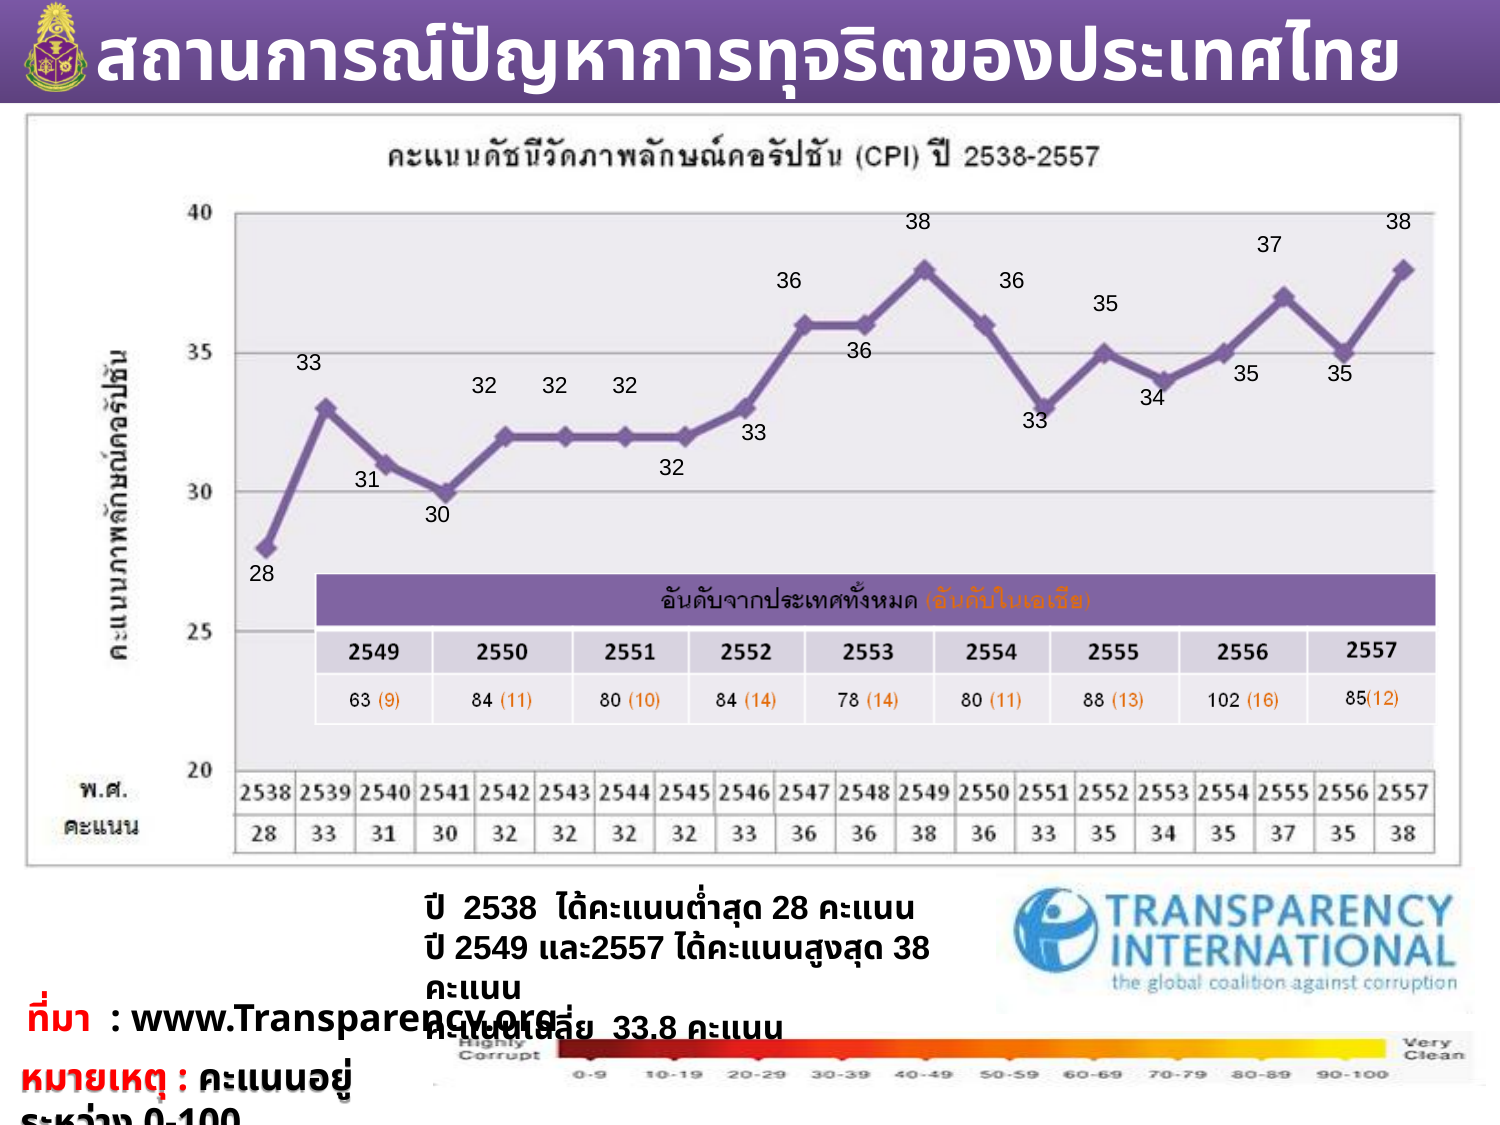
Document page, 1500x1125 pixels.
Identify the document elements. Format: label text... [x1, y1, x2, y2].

picture [23, 110, 1476, 1014]
text_box ปี 2538 ได้คะแนนต่ำสุด 28 คะแนน ปี 2549 และ2557 ได้คะแนนสูงสุด 38 คะแนน คะแนนเฉลี่ย 33.8 คะแนน [410, 878, 1008, 1054]
text_box ที่มา : www.Transparency.org [11, 986, 410, 1045]
text_box หมายเหตุ : คะแนนอยู่ระหว่าง 0-100 [5, 1045, 443, 1125]
picture [23, 0, 88, 92]
picture [433, 1031, 1486, 1095]
text_box สถานการณ์ปัญหาการทุจริตของประเทศไทย [0, 0, 1500, 103]
